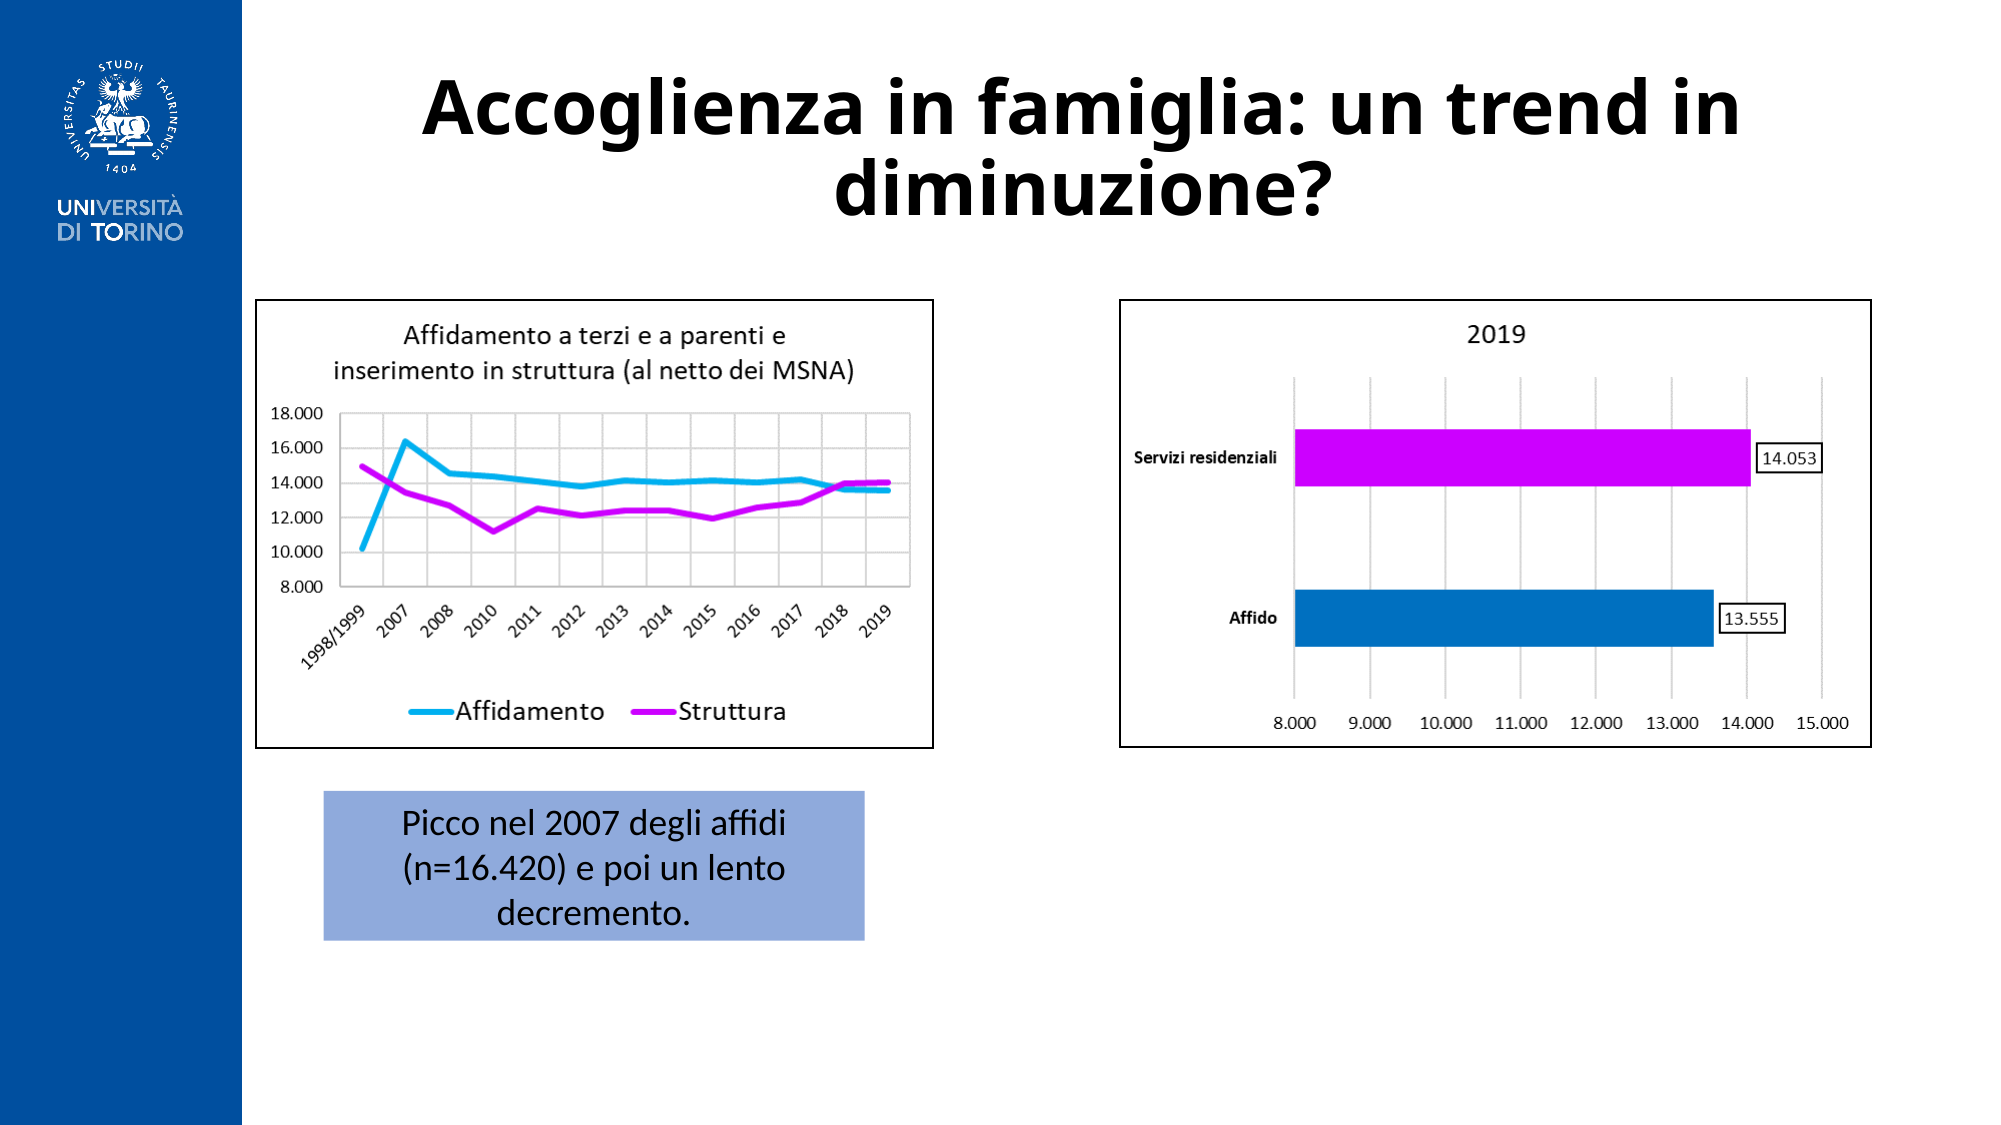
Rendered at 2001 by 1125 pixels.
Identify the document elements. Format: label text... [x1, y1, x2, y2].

picture [58, 60, 183, 241]
text_box Picco nel 2007 degli affidi (n=16.420) e poi un lento decremento. [323, 790, 865, 941]
picture [255, 299, 934, 749]
title Accoglienza in famiglia: un trend in diminuzione? [255, 23, 1912, 278]
picture [1119, 299, 1872, 748]
